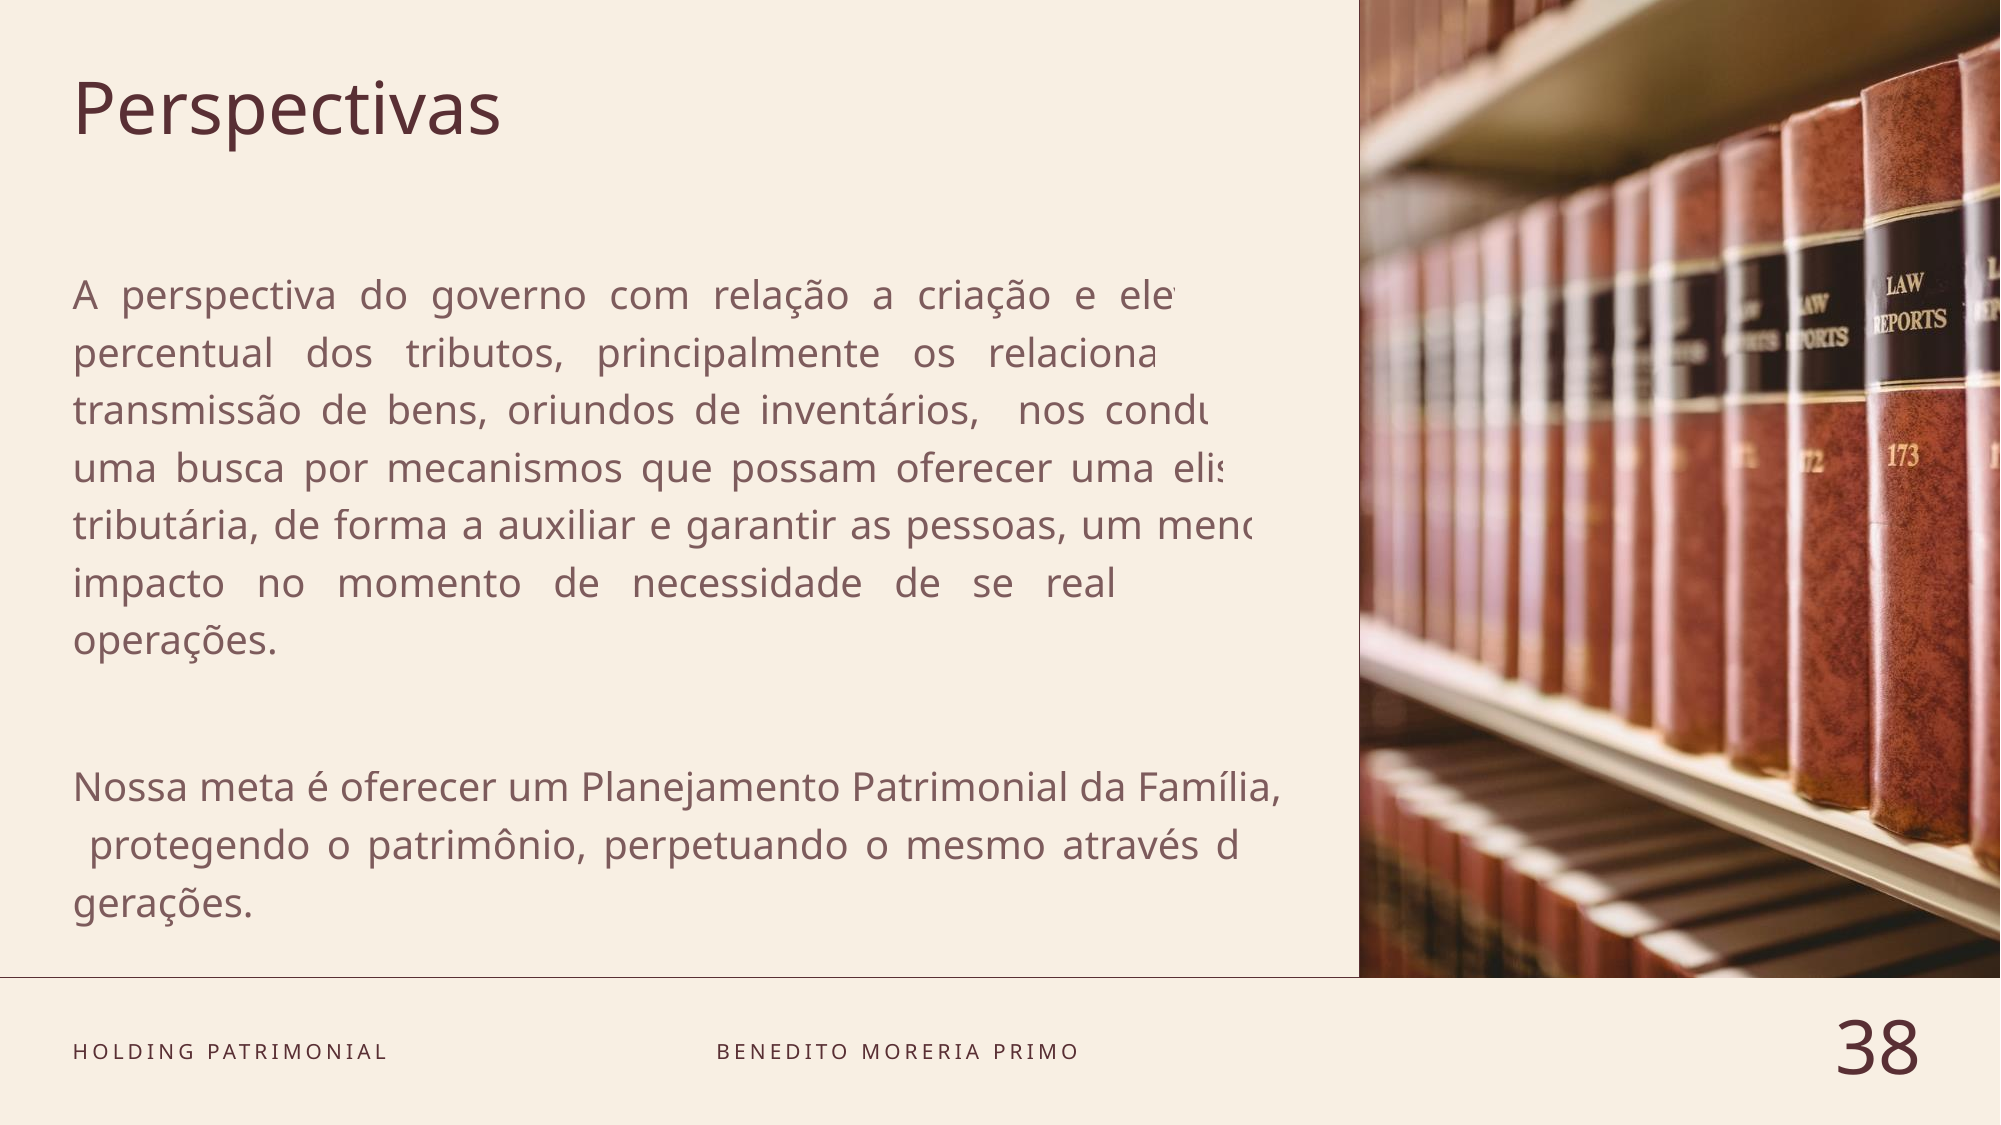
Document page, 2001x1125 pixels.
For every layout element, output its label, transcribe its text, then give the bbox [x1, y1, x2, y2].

footer Benedito Moreria primo [716, 977, 1603, 1125]
picture [1360, 0, 2000, 978]
slide_number Holding patrimonial [72, 977, 640, 1125]
subtitle A perspectiva do governo com relação a criação e elevação percentual dos tributos, principalmente os relacionados a transmissão de bens, oriundos de inventários, nos conduz a uma busca por mecanismos que possam oferecer uma elisão tributária, de forma a auxiliar e garantir as pessoas, um menor impacto no momento de necessidade de se realizar tais operações. Nossa meta é oferecer um Planejamento Patrimonial da Família, protegendo o patrimônio, perpetuando o mesmo através das gerações. [72, 195, 1284, 933]
slide_number 38 [1679, 978, 1922, 1125]
title Perspectivas [72, 61, 1284, 186]
